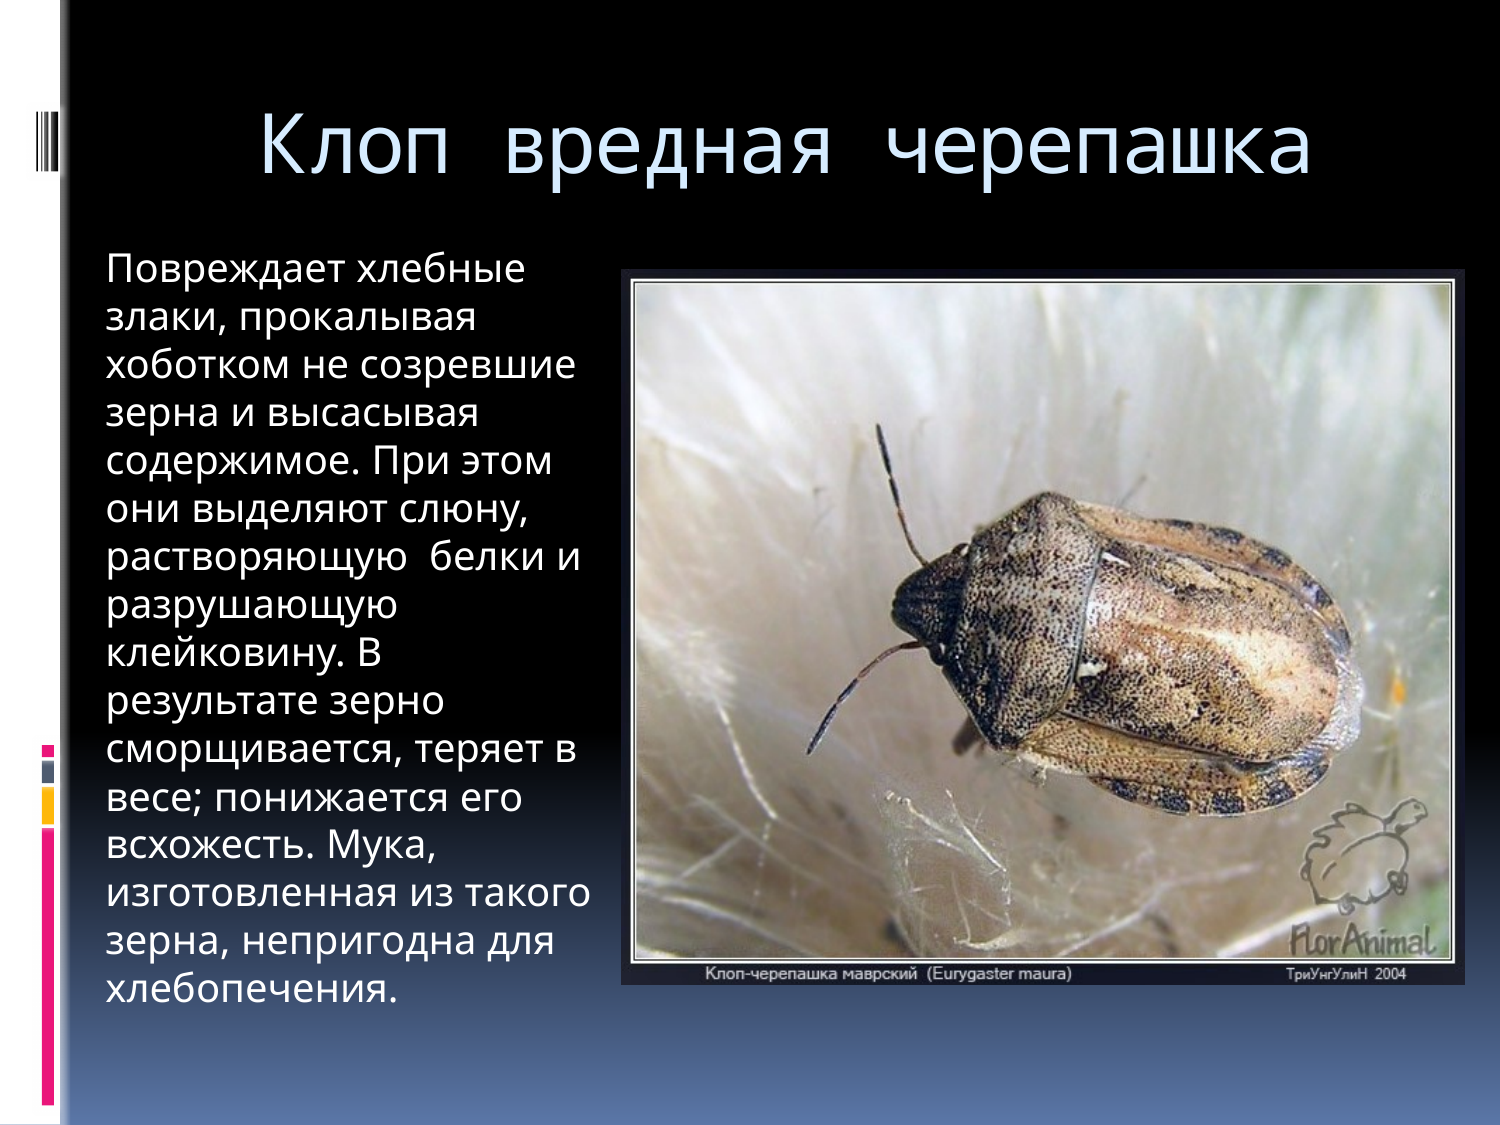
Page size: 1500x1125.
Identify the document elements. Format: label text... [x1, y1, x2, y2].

title Клоп вредная черепашка [112, 44, 1463, 236]
list Повреждает хлебные злаки, прокалывая хоботком не созревшие зерна и высасывая содержимое. При этом они выделяют слюну, растворяющую белки и разрушающую клейковину. В результате зерно сморщивается, теряет в весе; понижается его всхожесть. Мука, изготовленная из такого зерна, непригодна для хлебопечения. [82, 235, 610, 1043]
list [620, 269, 1466, 985]
